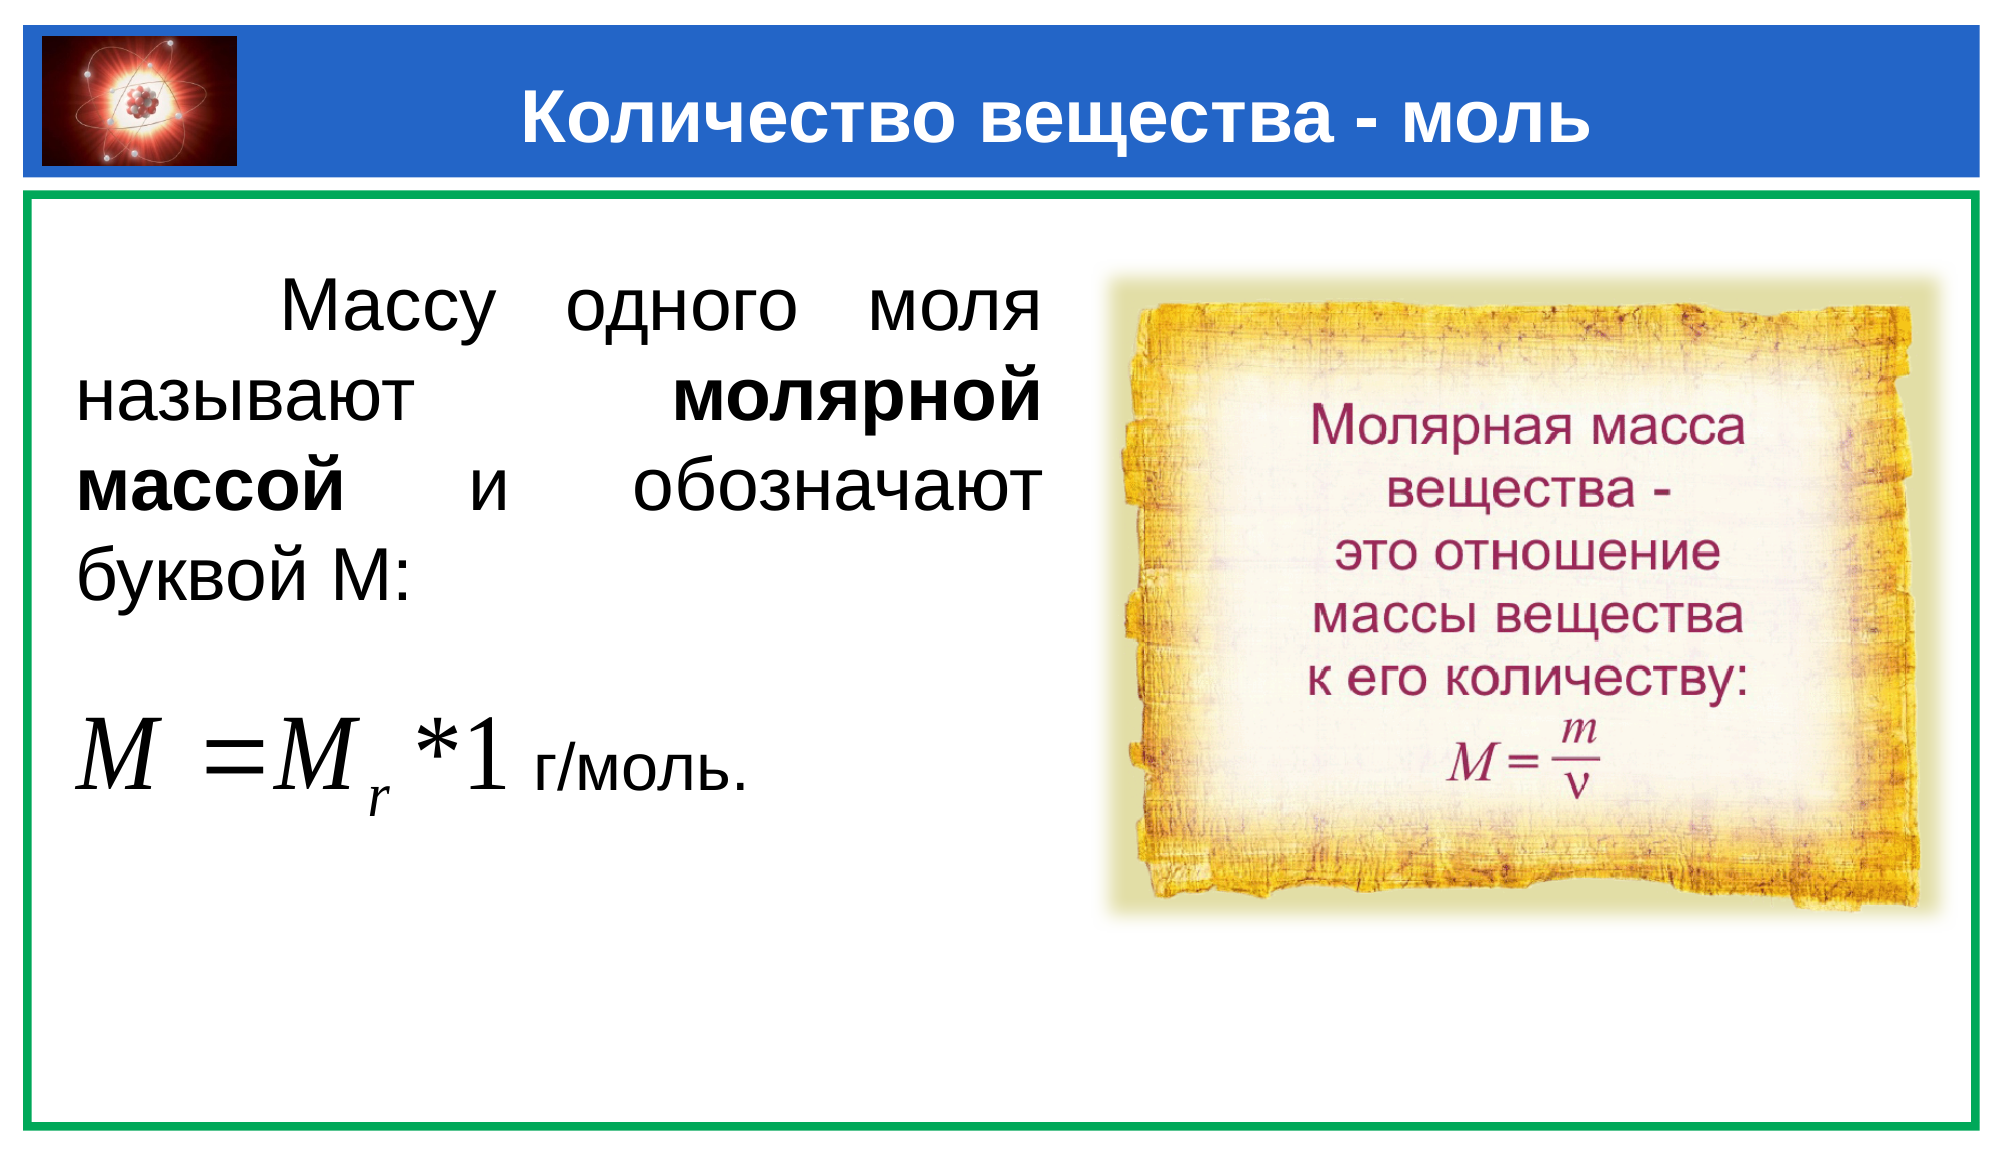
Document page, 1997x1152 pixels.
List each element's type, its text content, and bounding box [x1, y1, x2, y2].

text_box Массу одного моля называют молярной массой и обозначают буквой М: [60, 247, 1059, 623]
text_box Количество вещества - моль [505, 60, 1784, 165]
picture [42, 36, 237, 166]
text_box г/моль. [523, 716, 766, 812]
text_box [60, 680, 518, 835]
picture [1091, 259, 1959, 933]
